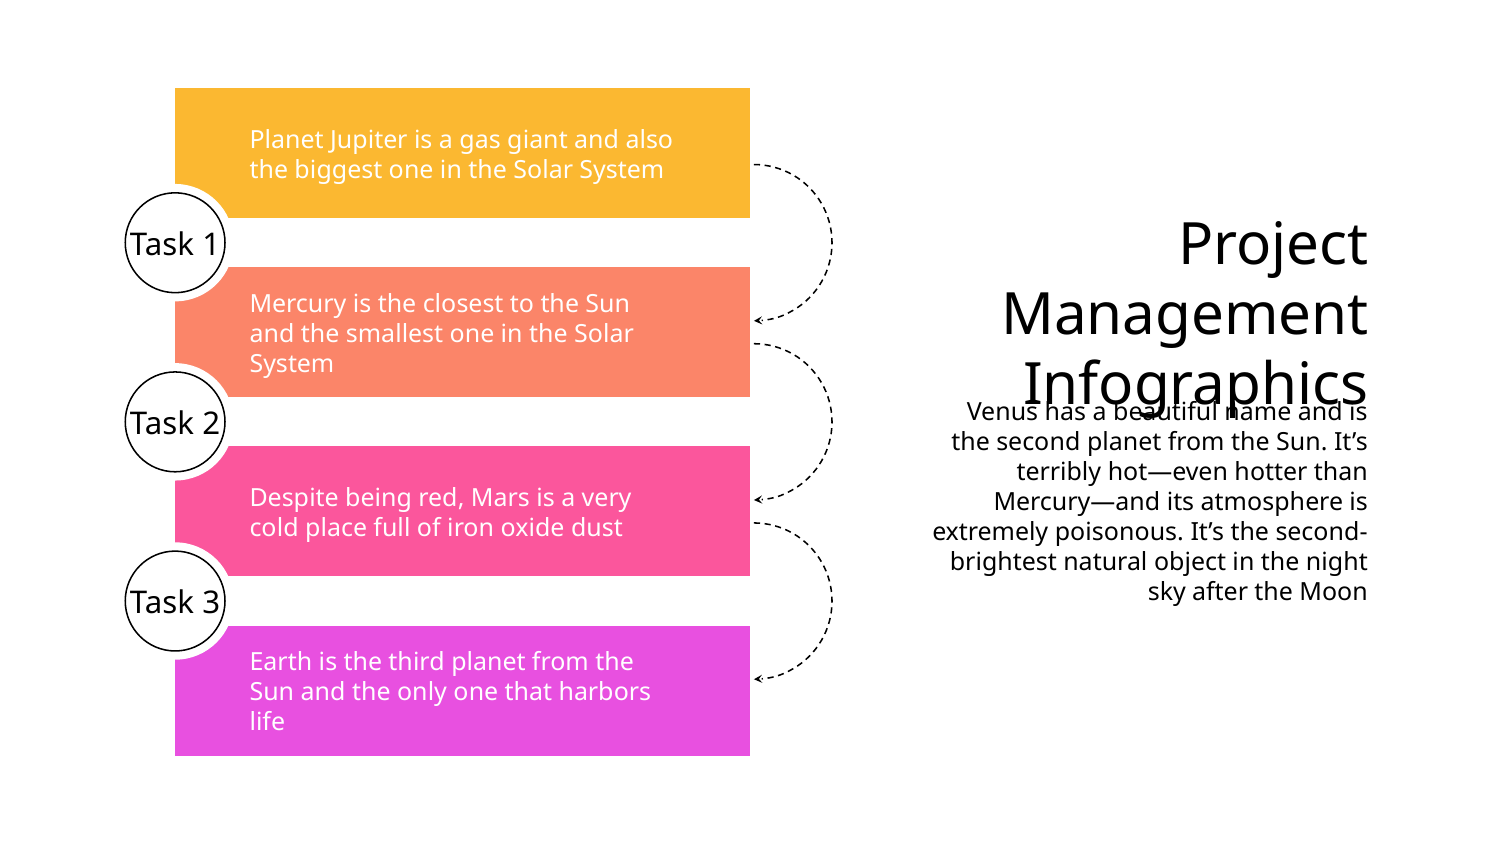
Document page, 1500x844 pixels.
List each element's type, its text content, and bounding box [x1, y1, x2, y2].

text_box Mercury is the closest to the Sun and the smallest one in the Solar System [174, 267, 750, 398]
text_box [116, 183, 235, 302]
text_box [116, 542, 235, 660]
text_box Earth is the third planet from the Sun and the only one that harbors life [174, 625, 750, 756]
text_box [753, 343, 833, 504]
text_box Despite being red, Mars is a very cold place full of iron oxide dust [174, 446, 750, 577]
text_box Planet Jupiter is a gas giant and also the biggest one in the Solar System [174, 87, 750, 219]
text_box [753, 164, 833, 325]
text_box [753, 522, 833, 683]
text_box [116, 362, 235, 481]
text_box Venus has a beautiful name and is the second planet from the Sun. It’s terribly hot—even hotter than Mercury—and its atmosphere is extremely poisonous. It’s the second-brightest natural object in the night sky after the Moon [908, 398, 1384, 603]
text_box Project Management Infographics [889, 241, 1384, 381]
